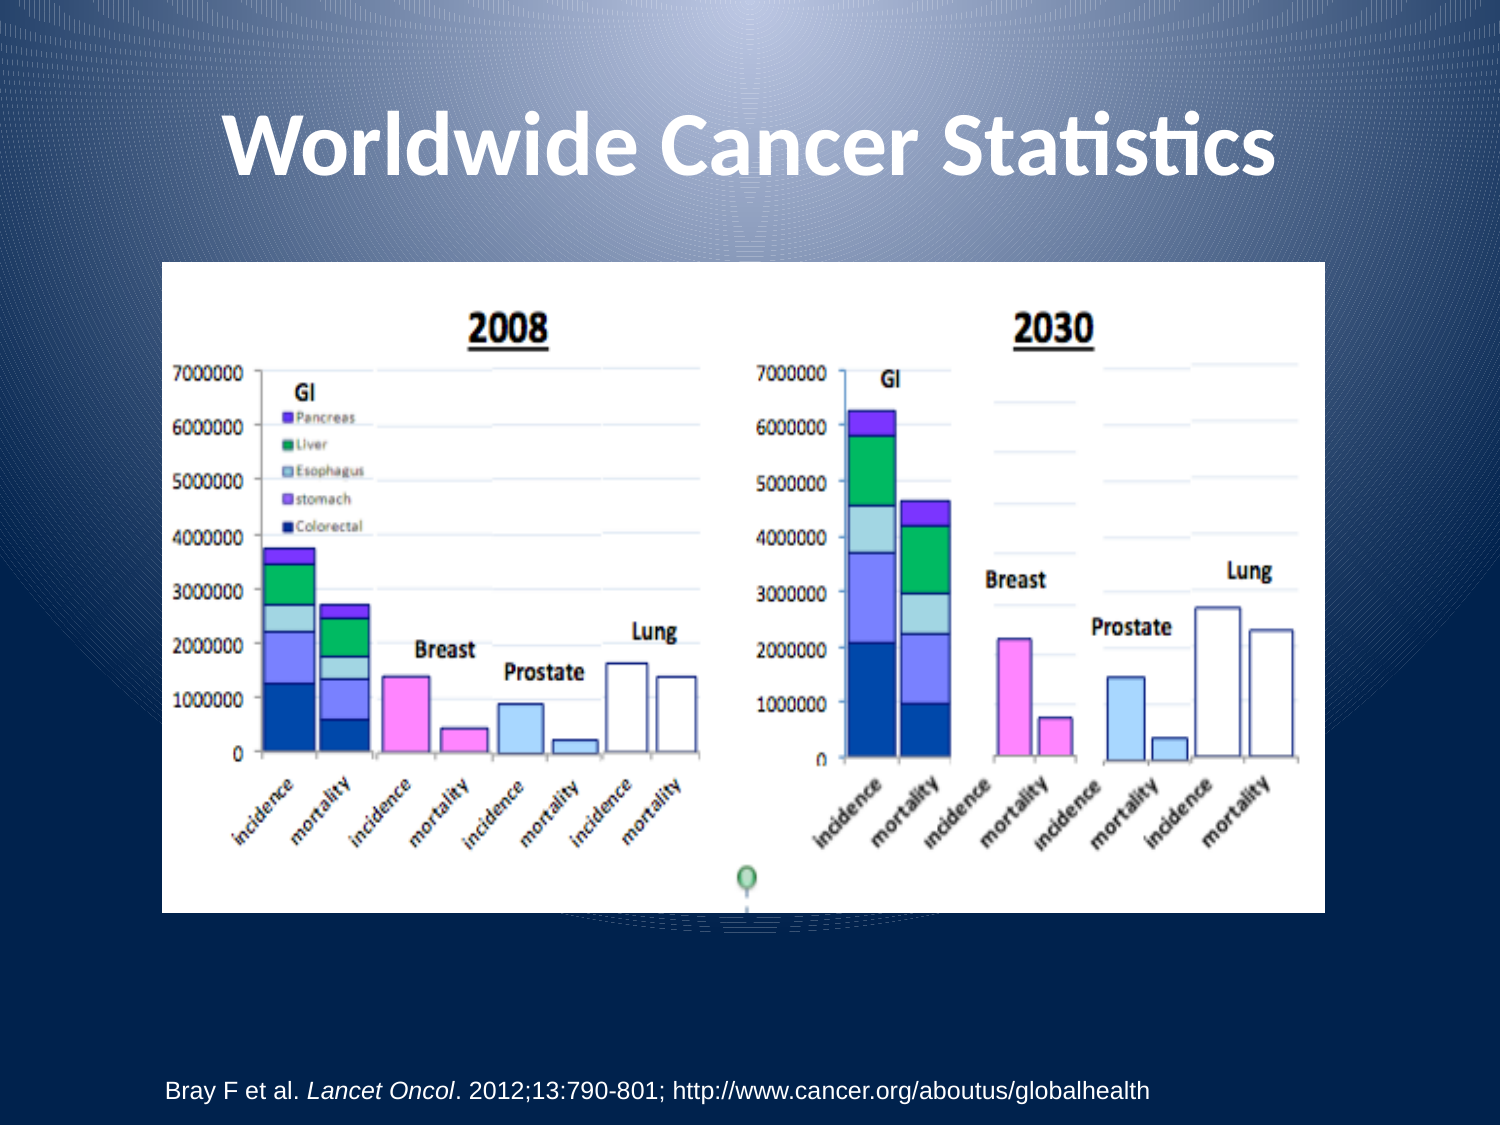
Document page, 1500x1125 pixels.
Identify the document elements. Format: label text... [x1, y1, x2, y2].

picture [162, 262, 1326, 913]
text_box Bray F et al. Lancet Oncol. 2012;13:790-801; http://www.cancer.org/aboutus/globalhealth [149, 1067, 1288, 1112]
title Worldwide Cancer Statistics [75, 45, 1425, 233]
